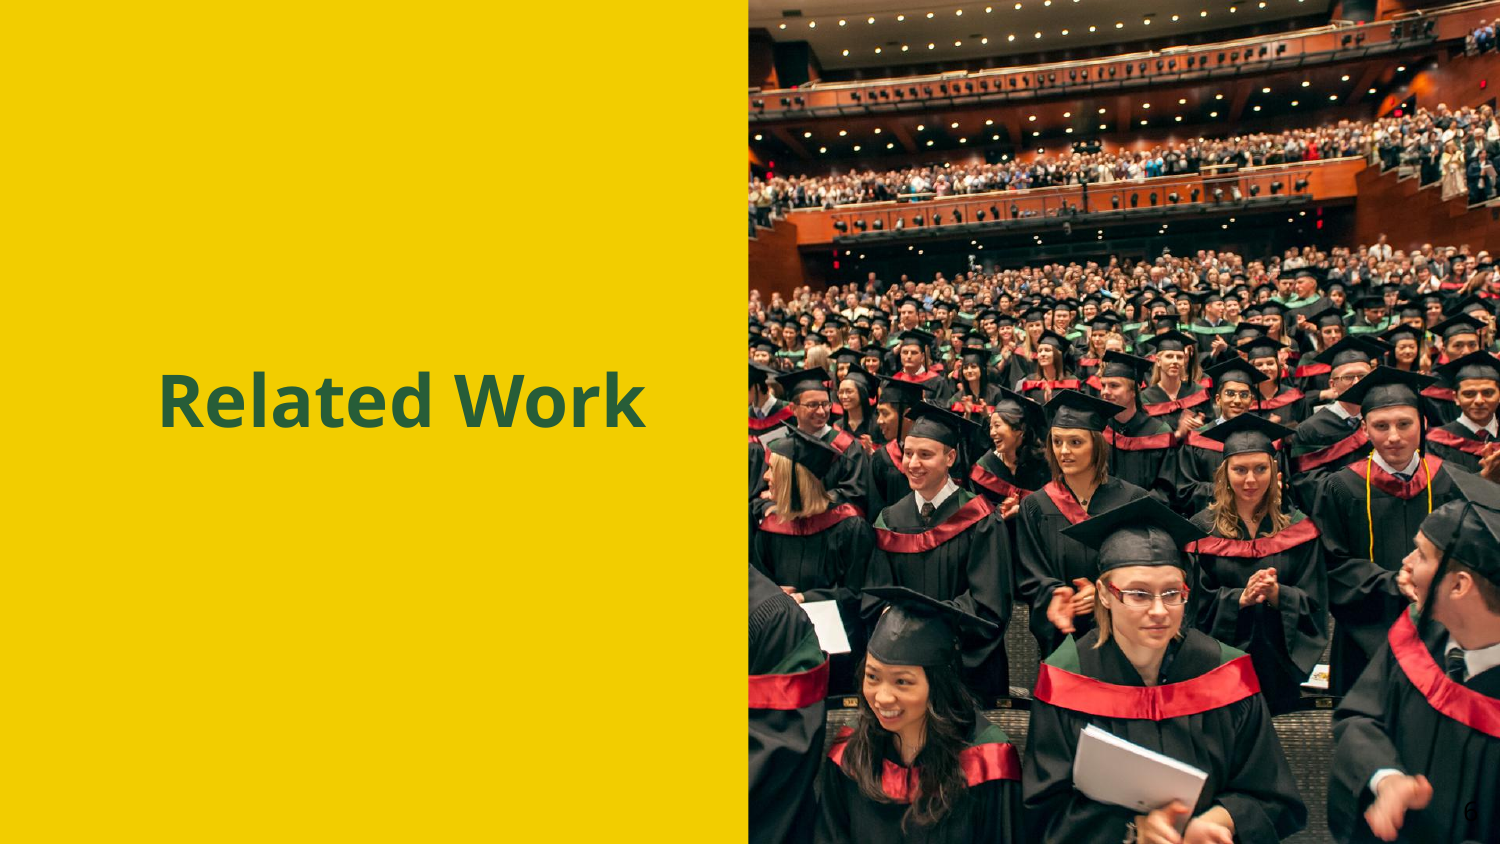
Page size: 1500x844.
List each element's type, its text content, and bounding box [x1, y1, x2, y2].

title Related Work [81, 354, 724, 429]
picture [748, 0, 1500, 844]
